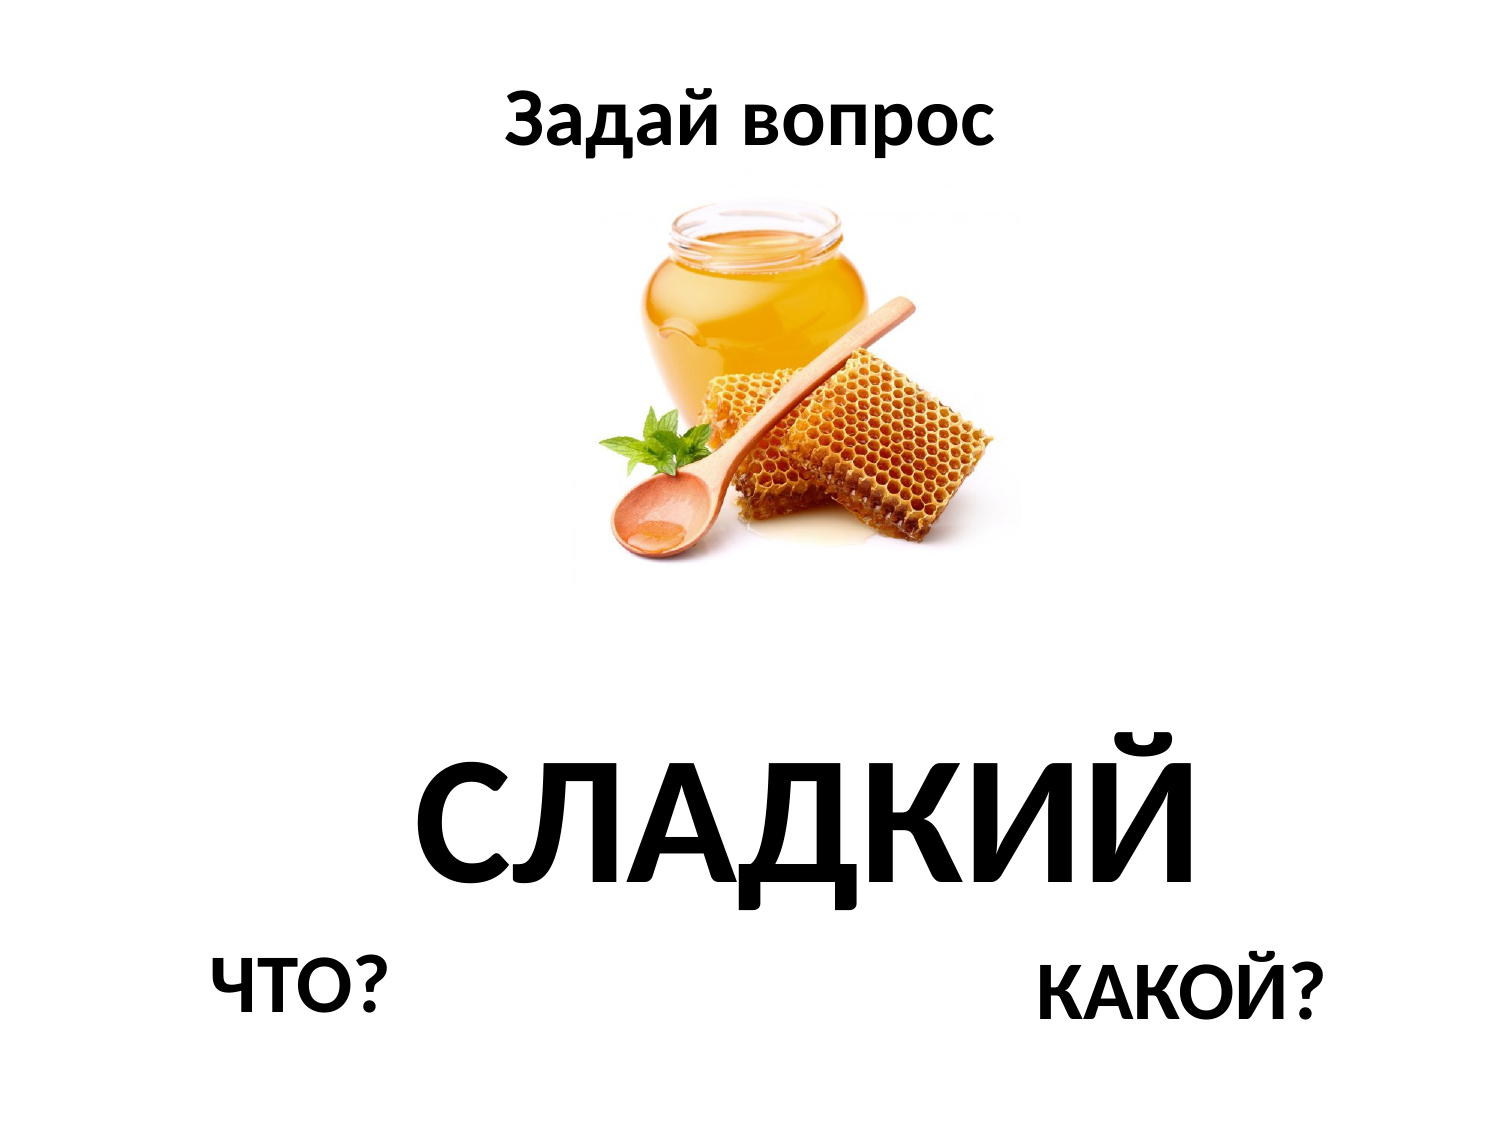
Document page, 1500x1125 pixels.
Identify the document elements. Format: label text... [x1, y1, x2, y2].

text_box СЛАДКИЙ [399, 691, 1380, 926]
text_box Задай вопрос [490, 54, 1034, 170]
text_box КАКОЙ? [1021, 928, 1377, 1044]
text_box ЧТО? [194, 921, 550, 1037]
picture [571, 170, 1022, 599]
